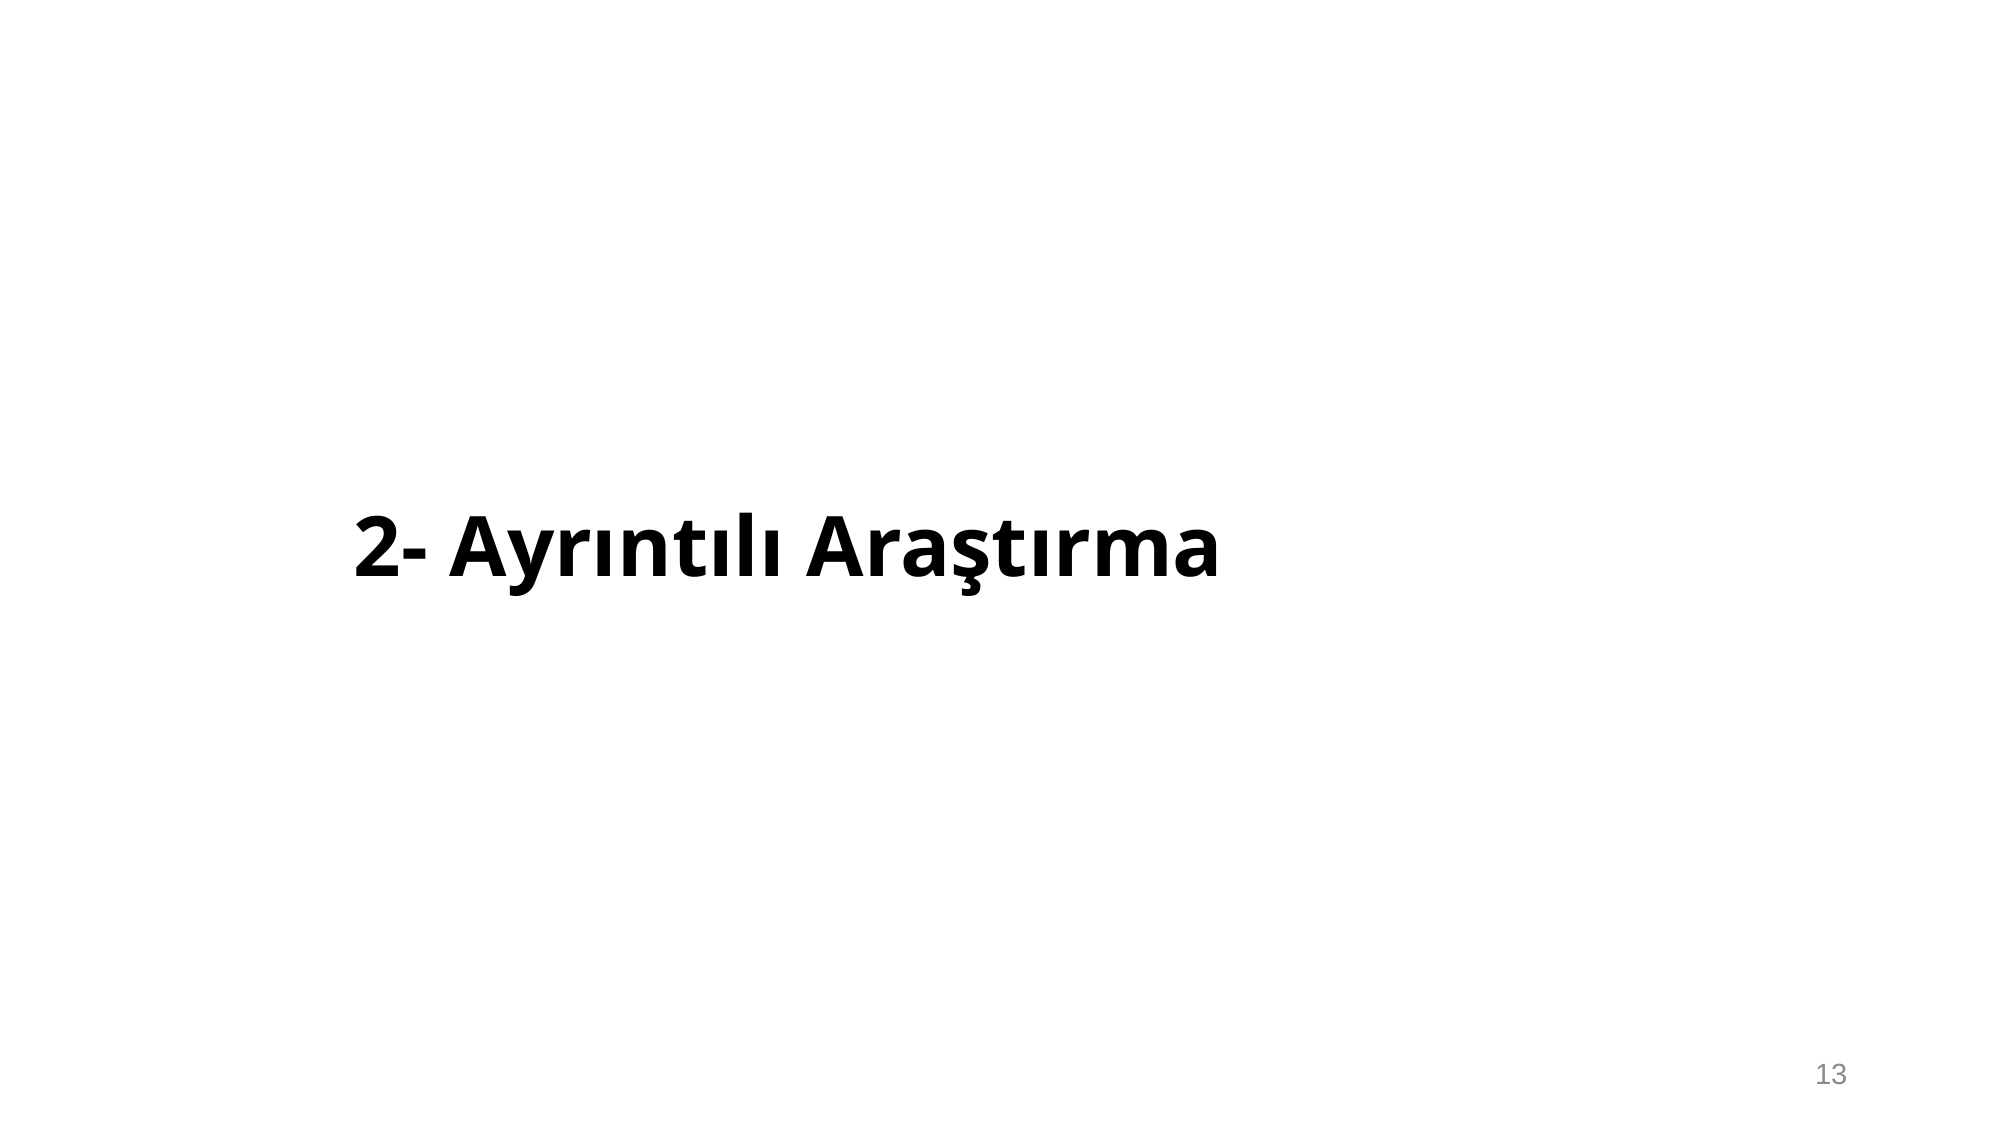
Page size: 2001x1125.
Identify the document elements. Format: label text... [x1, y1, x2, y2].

title 2- Ayrıntılı Araştırma [338, 456, 1689, 644]
slide_number 13 [1412, 1042, 1863, 1103]
